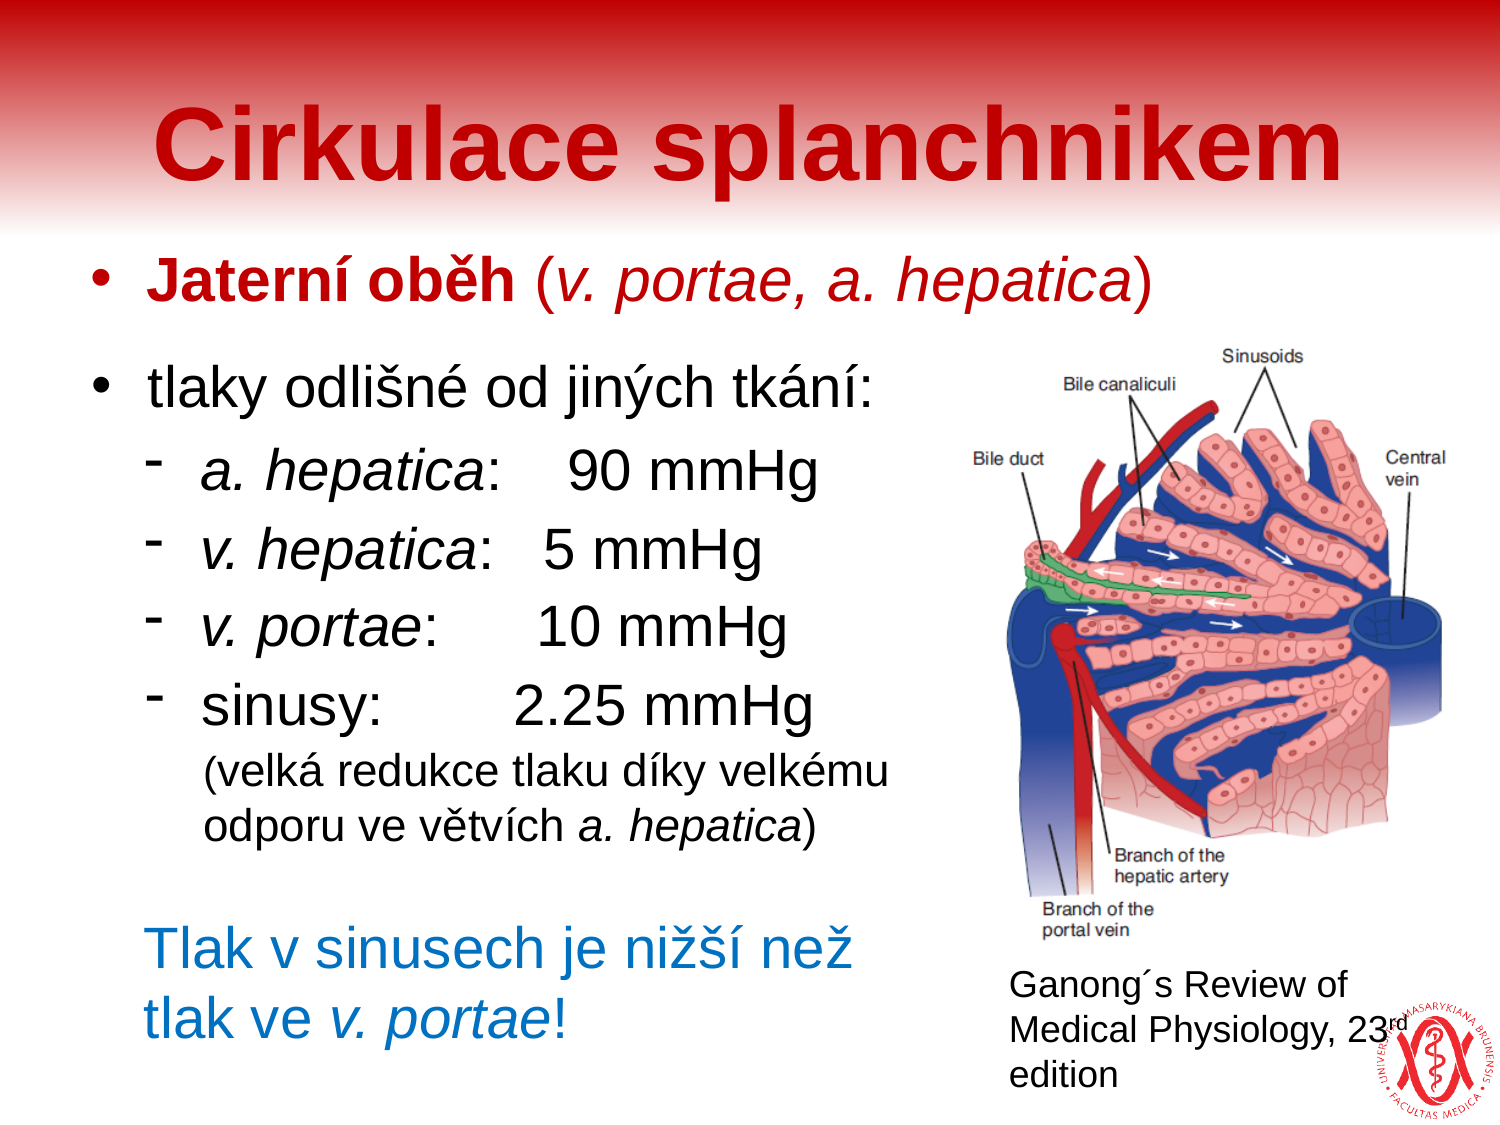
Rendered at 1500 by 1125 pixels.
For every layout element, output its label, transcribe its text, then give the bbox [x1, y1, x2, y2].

text_box v. portae: 10 mmHg [129, 607, 951, 684]
text_box Jaterní oběh (v. portae, a. hepatica) [74, 231, 1425, 331]
text_box Tlak v sinusech je nižší než tlak ve v. portae! [129, 903, 939, 1080]
text_box sinusy: 2.25 mmHg [130, 659, 951, 763]
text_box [957, 337, 1459, 1104]
text_box v. hepatica: 5 mmHg [129, 503, 951, 607]
picture [1369, 998, 1500, 1125]
text_box (velká redukce tlaku díky velkému odporu ve větvích a. hepatica) [188, 732, 939, 896]
title Cirkulace splanchnikem [75, 45, 1425, 231]
text_box tlaky odlišné od jiných tkání: [76, 341, 952, 445]
text_box a. hepatica: 90 mmHg [129, 424, 951, 503]
